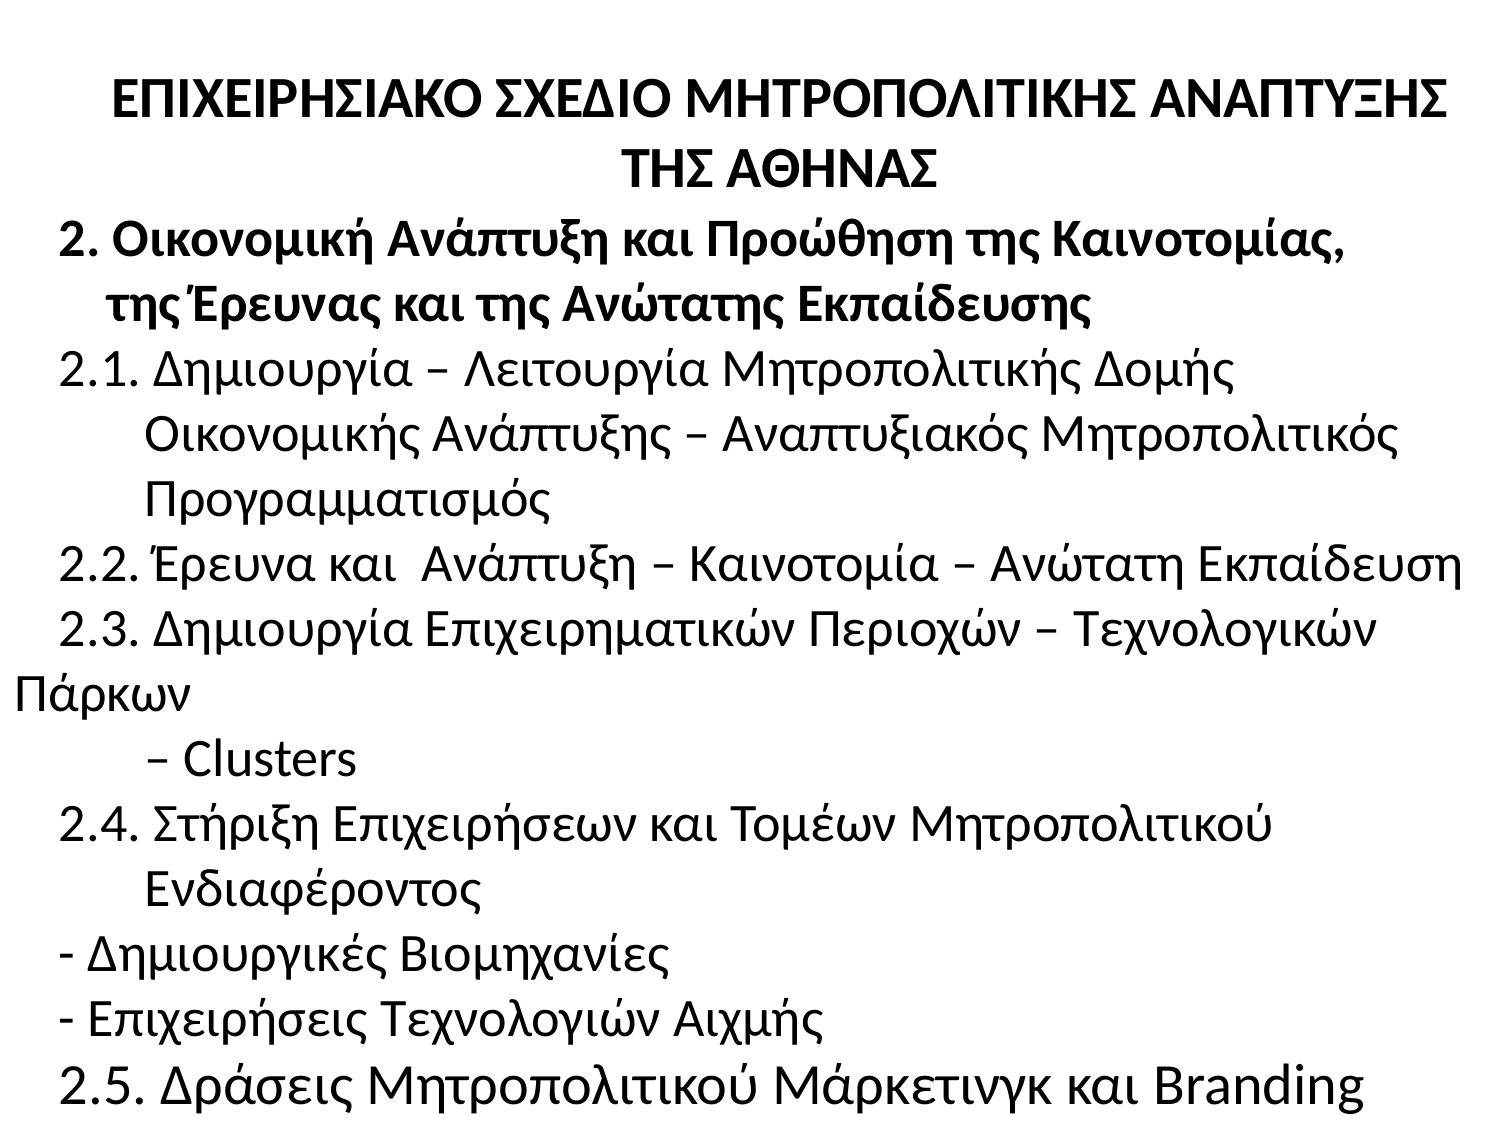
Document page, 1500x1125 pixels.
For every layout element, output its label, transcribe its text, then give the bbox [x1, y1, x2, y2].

text_box 2. Οικονομική Ανάπτυξη και Προώθηση της Καινοτομίας, της Έρευνας και της Ανώτατης Εκπαίδευσης 2.1. Δημιουργία – Λειτουργία Μητροπολιτικής Δομής Οικονομικής Ανάπτυξης – Αναπτυξιακός Μητροπολιτικός Προγραμματισμός 2.2. Έρευνα και Ανάπτυξη – Καινοτομία – Ανώτατη Εκπαίδευση 2.3. Δημιουργία Επιχειρηματικών Περιοχών – Τεχνολογικών Πάρκων – Clusters 2.4. Στήριξη Επιχειρήσεων και Τομέων Μητροπολιτικού Ενδιαφέροντος - Δημιουργικές Βιομηχανίες - Επιχειρήσεις Τεχνολογιών Αιχμής 2.5. Δράσεις Μητροπολιτικού Μάρκετινγκ και Branding [0, 194, 1500, 1125]
text_box ΕΠΙΧΕΙΡΗΣΙΑΚΟ ΣΧΕΔΙΟ ΜΗΤΡΟΠΟΛΙΤΙΚΗΣ ΑΝΑΠΤΥΞΗΣ ΤΗΣ ΑΘΗΝΑΣ [0, 8, 1500, 194]
